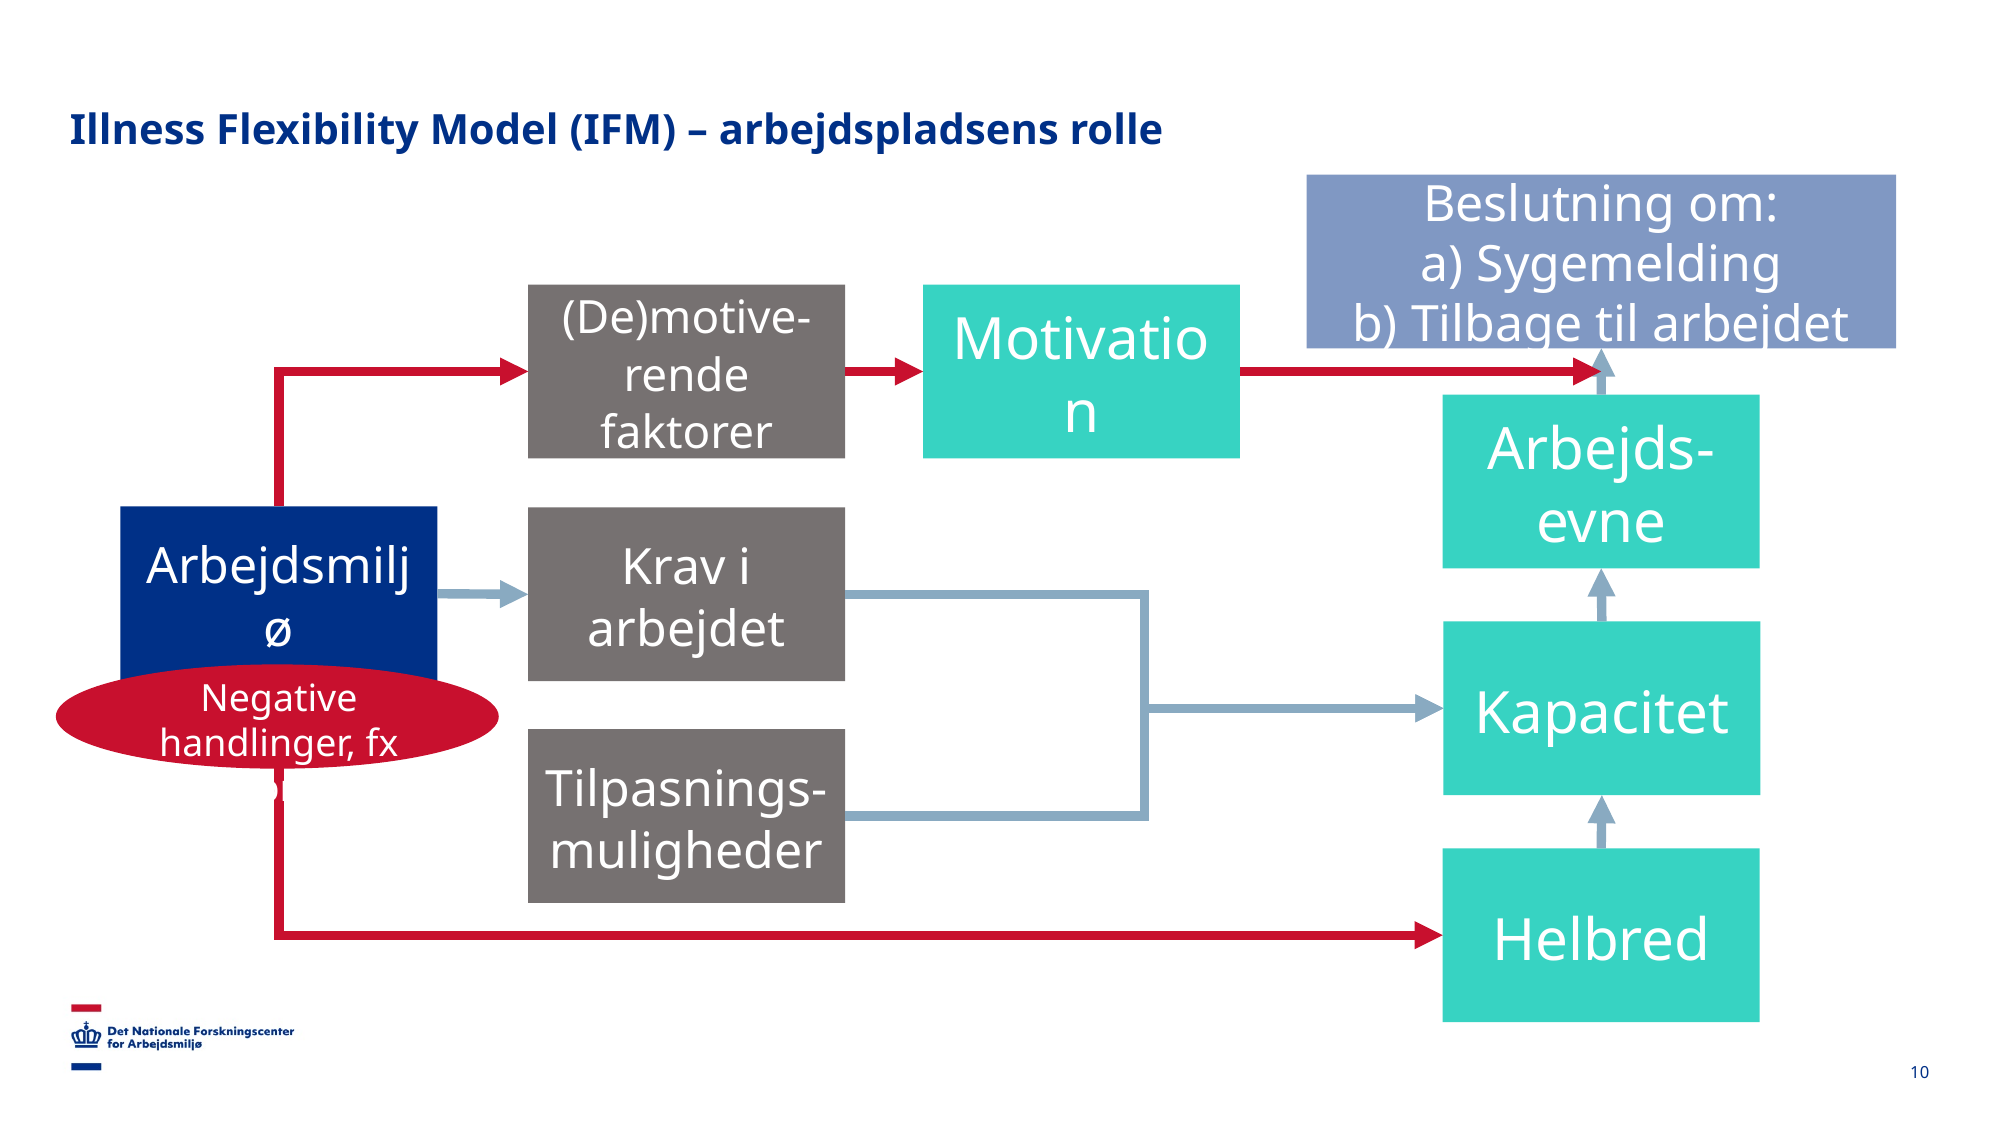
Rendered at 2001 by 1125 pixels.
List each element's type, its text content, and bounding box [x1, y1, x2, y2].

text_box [336, 314, 471, 564]
text_box Tilpasnings-muligheder [527, 728, 733, 904]
text_box (De)motive-rende faktorer [527, 284, 733, 459]
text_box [845, 708, 1444, 816]
text_box Arbejdsmiljø [119, 505, 438, 674]
text_box Negative handlinger, fx mobning [99, 674, 459, 810]
text_box Motivation [988, 284, 1241, 459]
text_box Arbejds-evne [1442, 394, 1761, 569]
text_box [459, 686, 499, 747]
text_box [55, 685, 99, 748]
text_box Helbred [1442, 847, 1761, 1023]
title Illness Flexibility Model (IFM) – arbejdspladsens rolle [70, 101, 1930, 160]
text_box Kapacitet [1444, 620, 1761, 796]
text_box Beslutning om: a) Sygemelding b) Tilbage til arbejdet [1306, 174, 1897, 349]
slide_number 10 [1504, 1066, 1930, 1086]
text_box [845, 594, 1444, 708]
text_box [149, 664, 406, 674]
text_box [733, 226, 988, 1125]
text_box Krav i arbejdet [527, 506, 733, 682]
picture [41, 974, 324, 1100]
